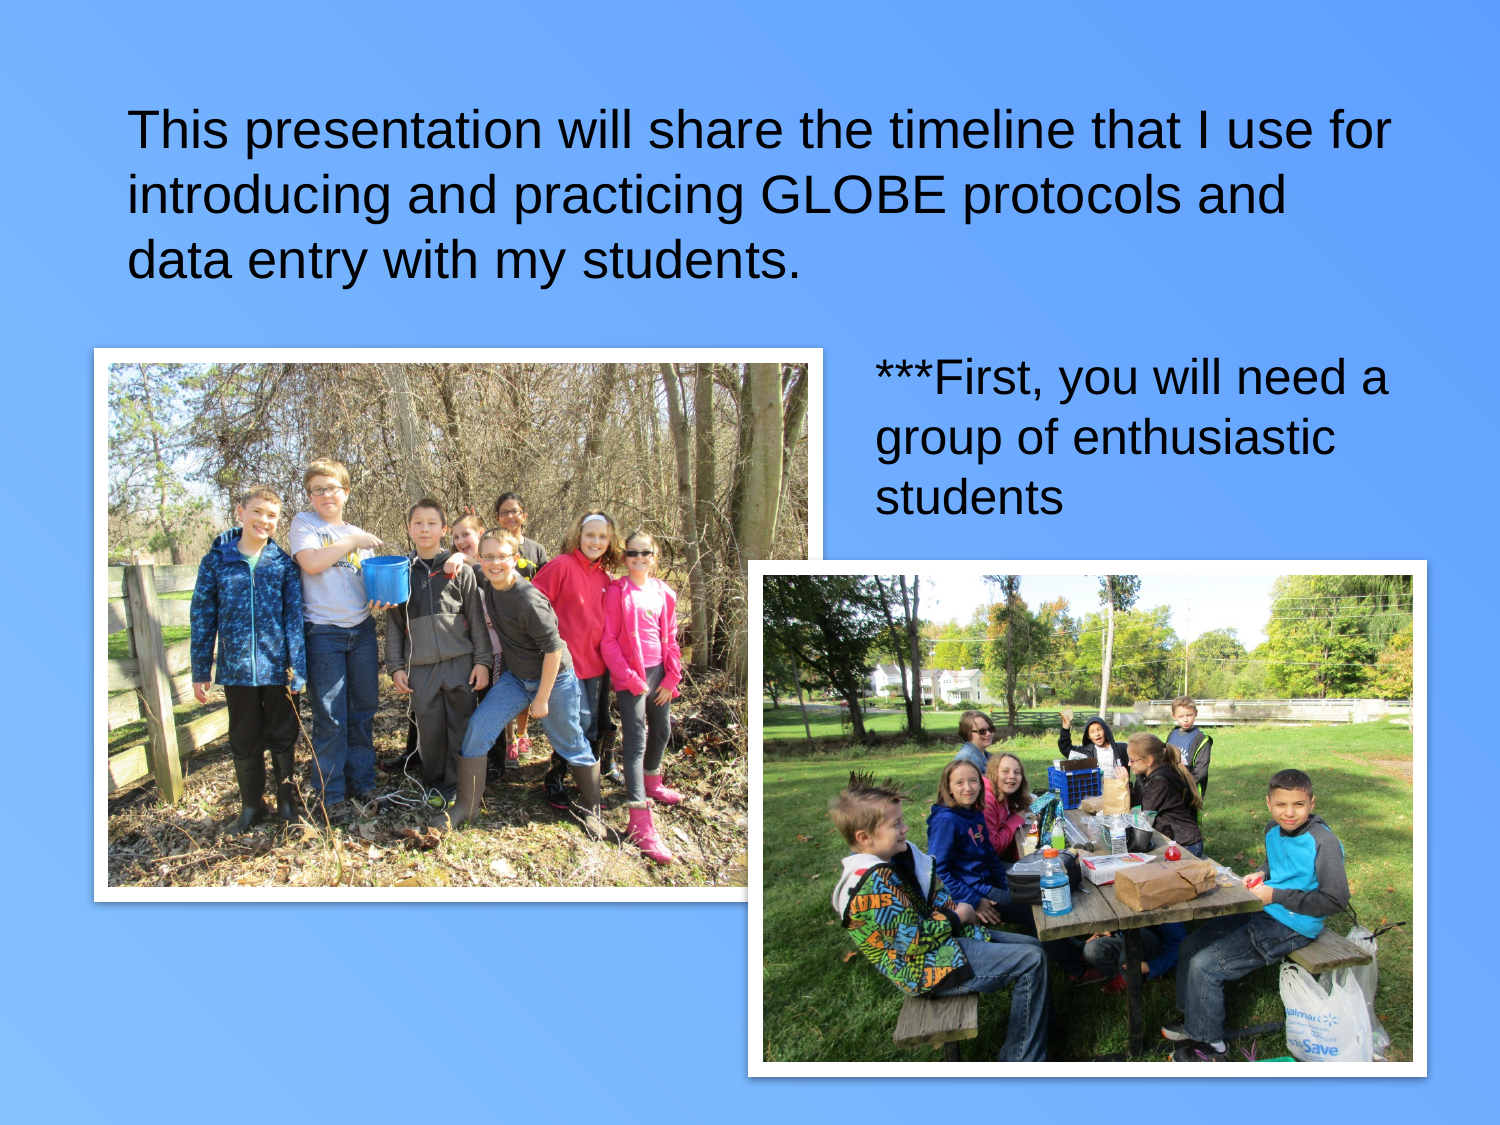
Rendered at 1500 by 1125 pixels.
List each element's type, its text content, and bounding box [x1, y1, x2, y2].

text_box This presentation will share the timeline that I use for introducing and practicing GLOBE protocols and data entry with my students. [112, 87, 1413, 298]
picture [108, 362, 1413, 1063]
text_box ***First, you will need a group of enthusiastic students [860, 337, 1423, 533]
